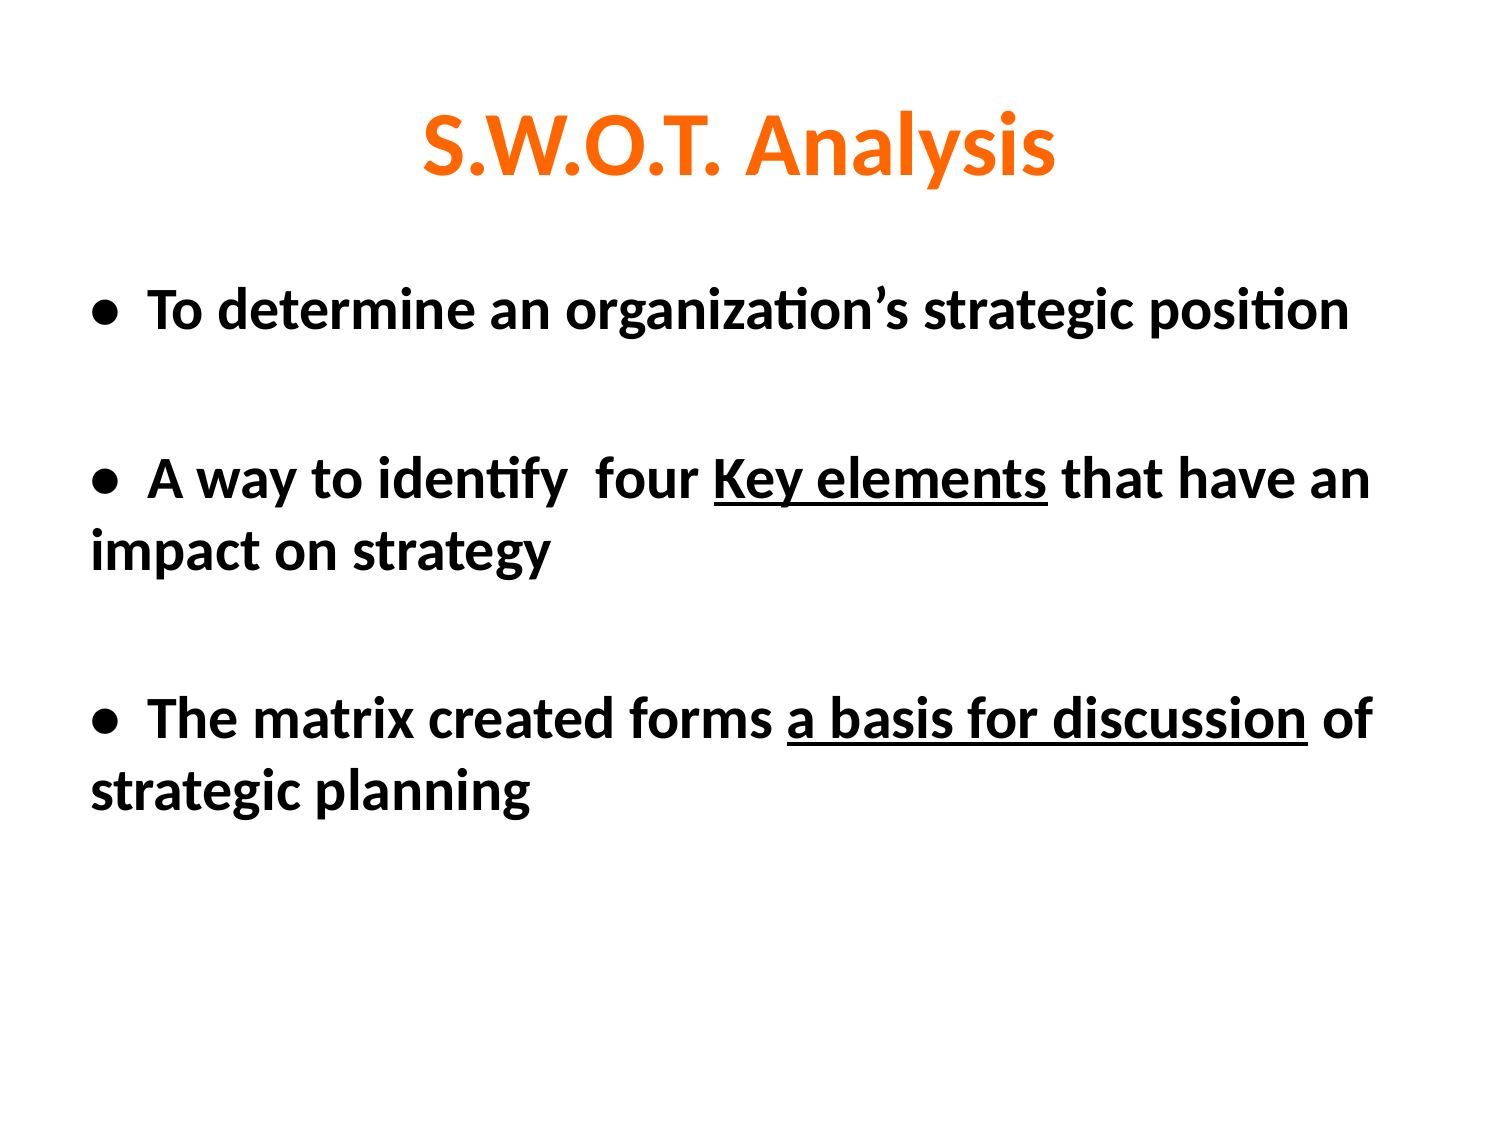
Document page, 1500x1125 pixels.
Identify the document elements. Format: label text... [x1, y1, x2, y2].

title S.W.O.T. Analysis [75, 45, 1425, 233]
list • To determine an organization’s strategic position • A way to identify four Key elements that have an impact on strategy • The matrix created forms a basis for discussion of strategic planning [75, 262, 1425, 1005]
